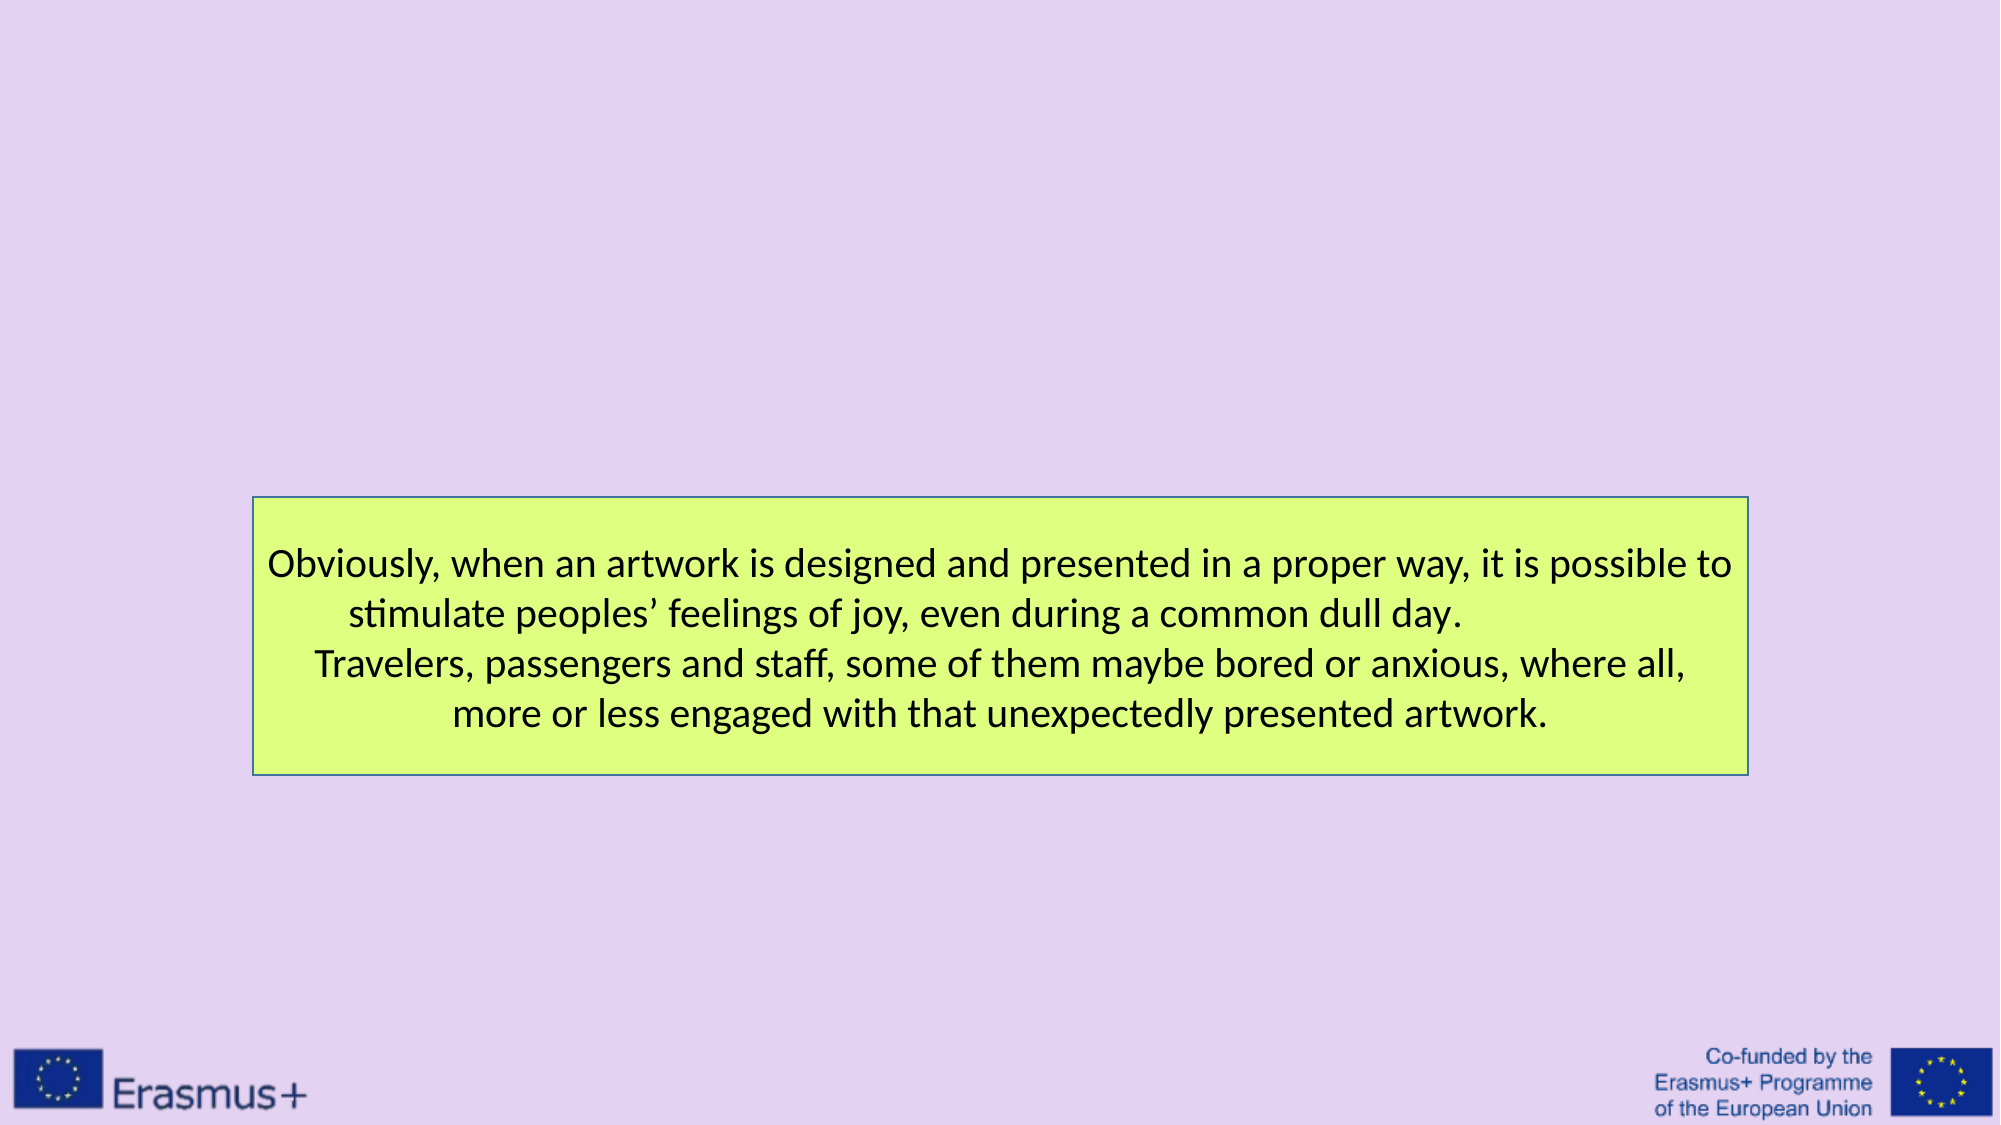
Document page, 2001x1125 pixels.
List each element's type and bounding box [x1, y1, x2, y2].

text_box [0, 496, 2000, 1125]
